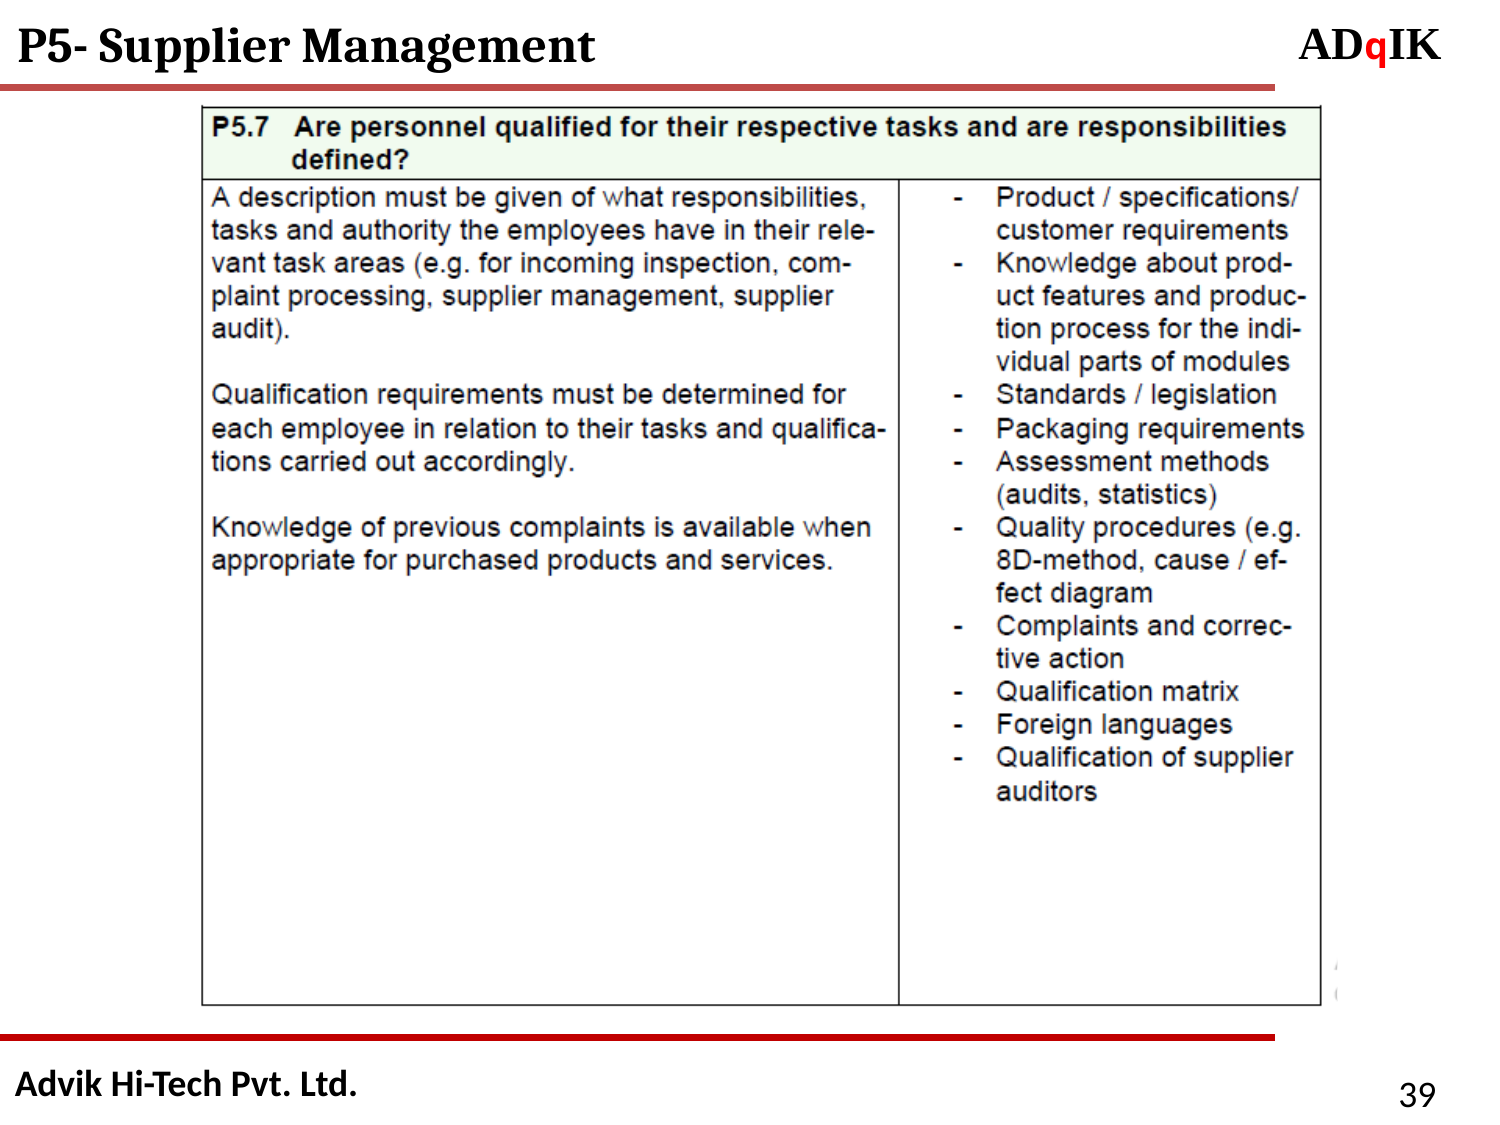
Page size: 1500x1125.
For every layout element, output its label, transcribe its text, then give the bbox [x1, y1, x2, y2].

picture [187, 99, 1338, 1013]
text_box P5- Supplier Management [17, 12, 1300, 73]
